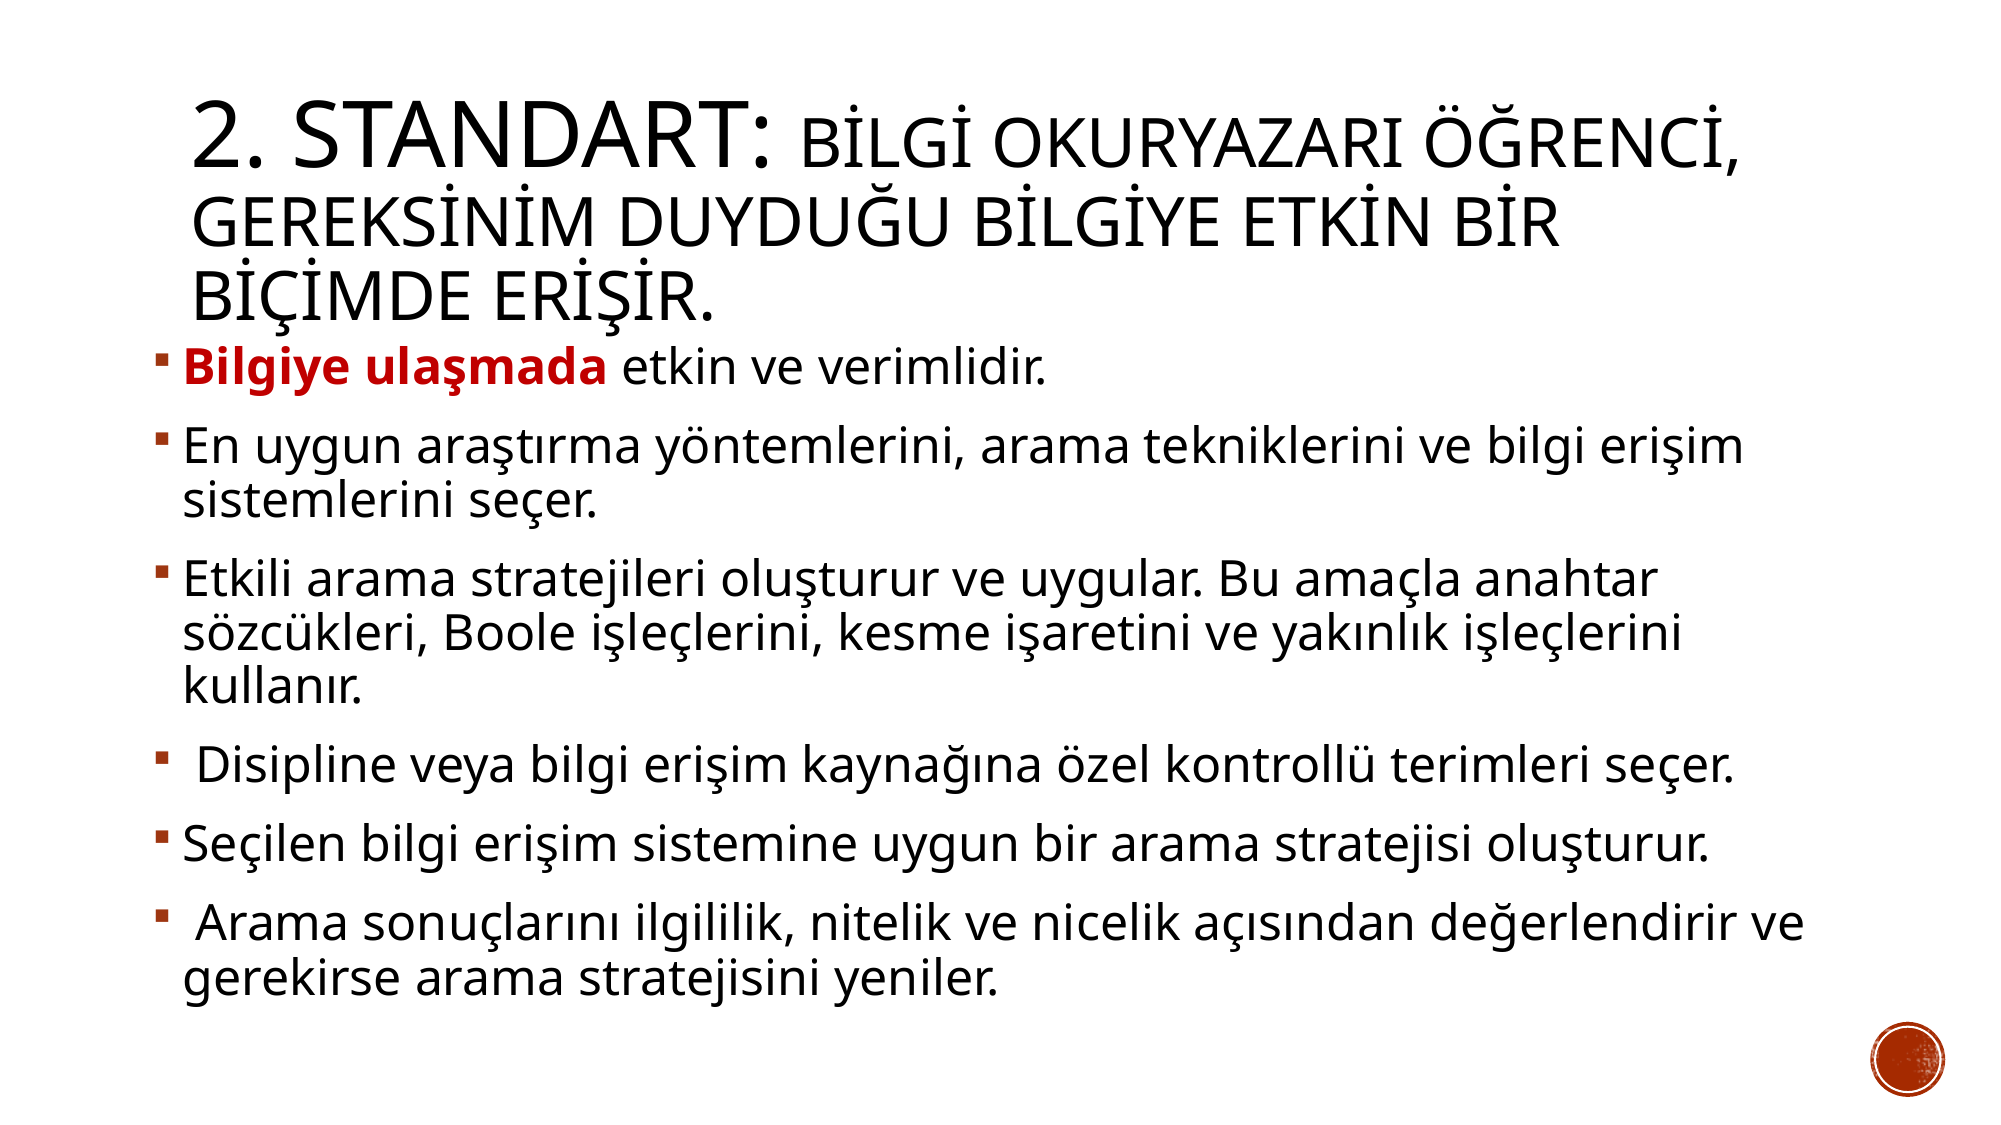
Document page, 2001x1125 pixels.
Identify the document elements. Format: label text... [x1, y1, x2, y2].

title 2. Standart: Bilgi okuryazarı öğrenci, gereksinim duyduğu bilgiye etkin bir biçimde erişir. [175, 79, 1826, 188]
list Bilgiye ulaşmada etkin ve verimlidir. En uygun araştırma yöntemlerini, arama tekniklerini ve bilgi erişim sistemlerini seçer. Etkili arama stratejileri oluşturur ve uygular. Bu amaçla anahtar sözcükleri, Boole işleçlerini, kesme işaretini ve yakınlık işleçlerini kullanır. Disipline veya bilgi erişim kaynağına özel kontrollü terimleri seçer. Seçilen bilgi erişim sistemine uygun bir arama stratejisi oluşturur. Arama sonuçlarını ilgililik, nitelik ve nicelik açısından değerlendirir ve gerekirse arama stratejisini yeniler. [137, 188, 1863, 1097]
